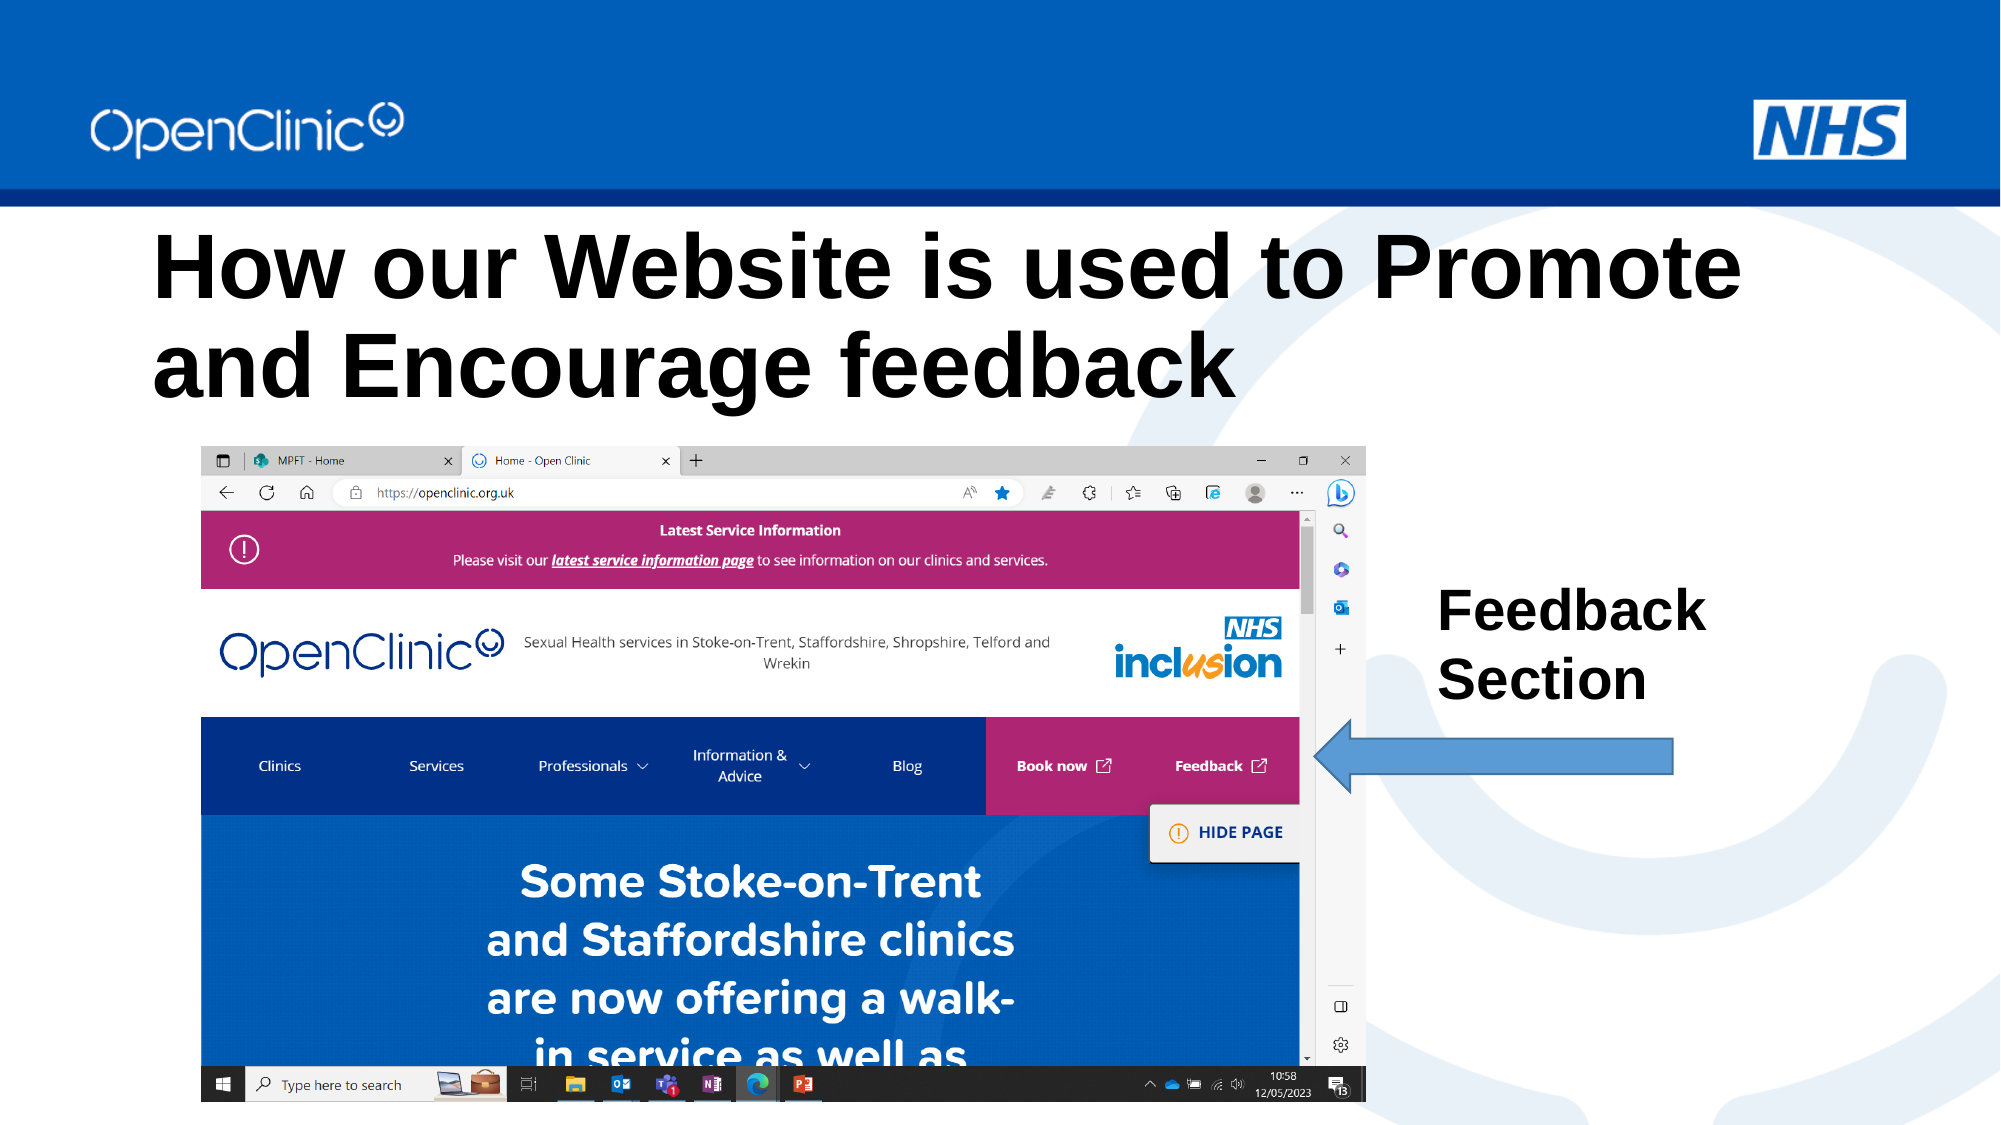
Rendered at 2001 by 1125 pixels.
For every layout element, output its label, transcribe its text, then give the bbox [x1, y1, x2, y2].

picture [0, 0, 2001, 1125]
title How our Website is used to Promote and Encourage feedback [137, 209, 1863, 428]
text_box Feedback Section [1423, 564, 1812, 720]
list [201, 446, 1366, 1102]
text_box [1366, 737, 1674, 776]
